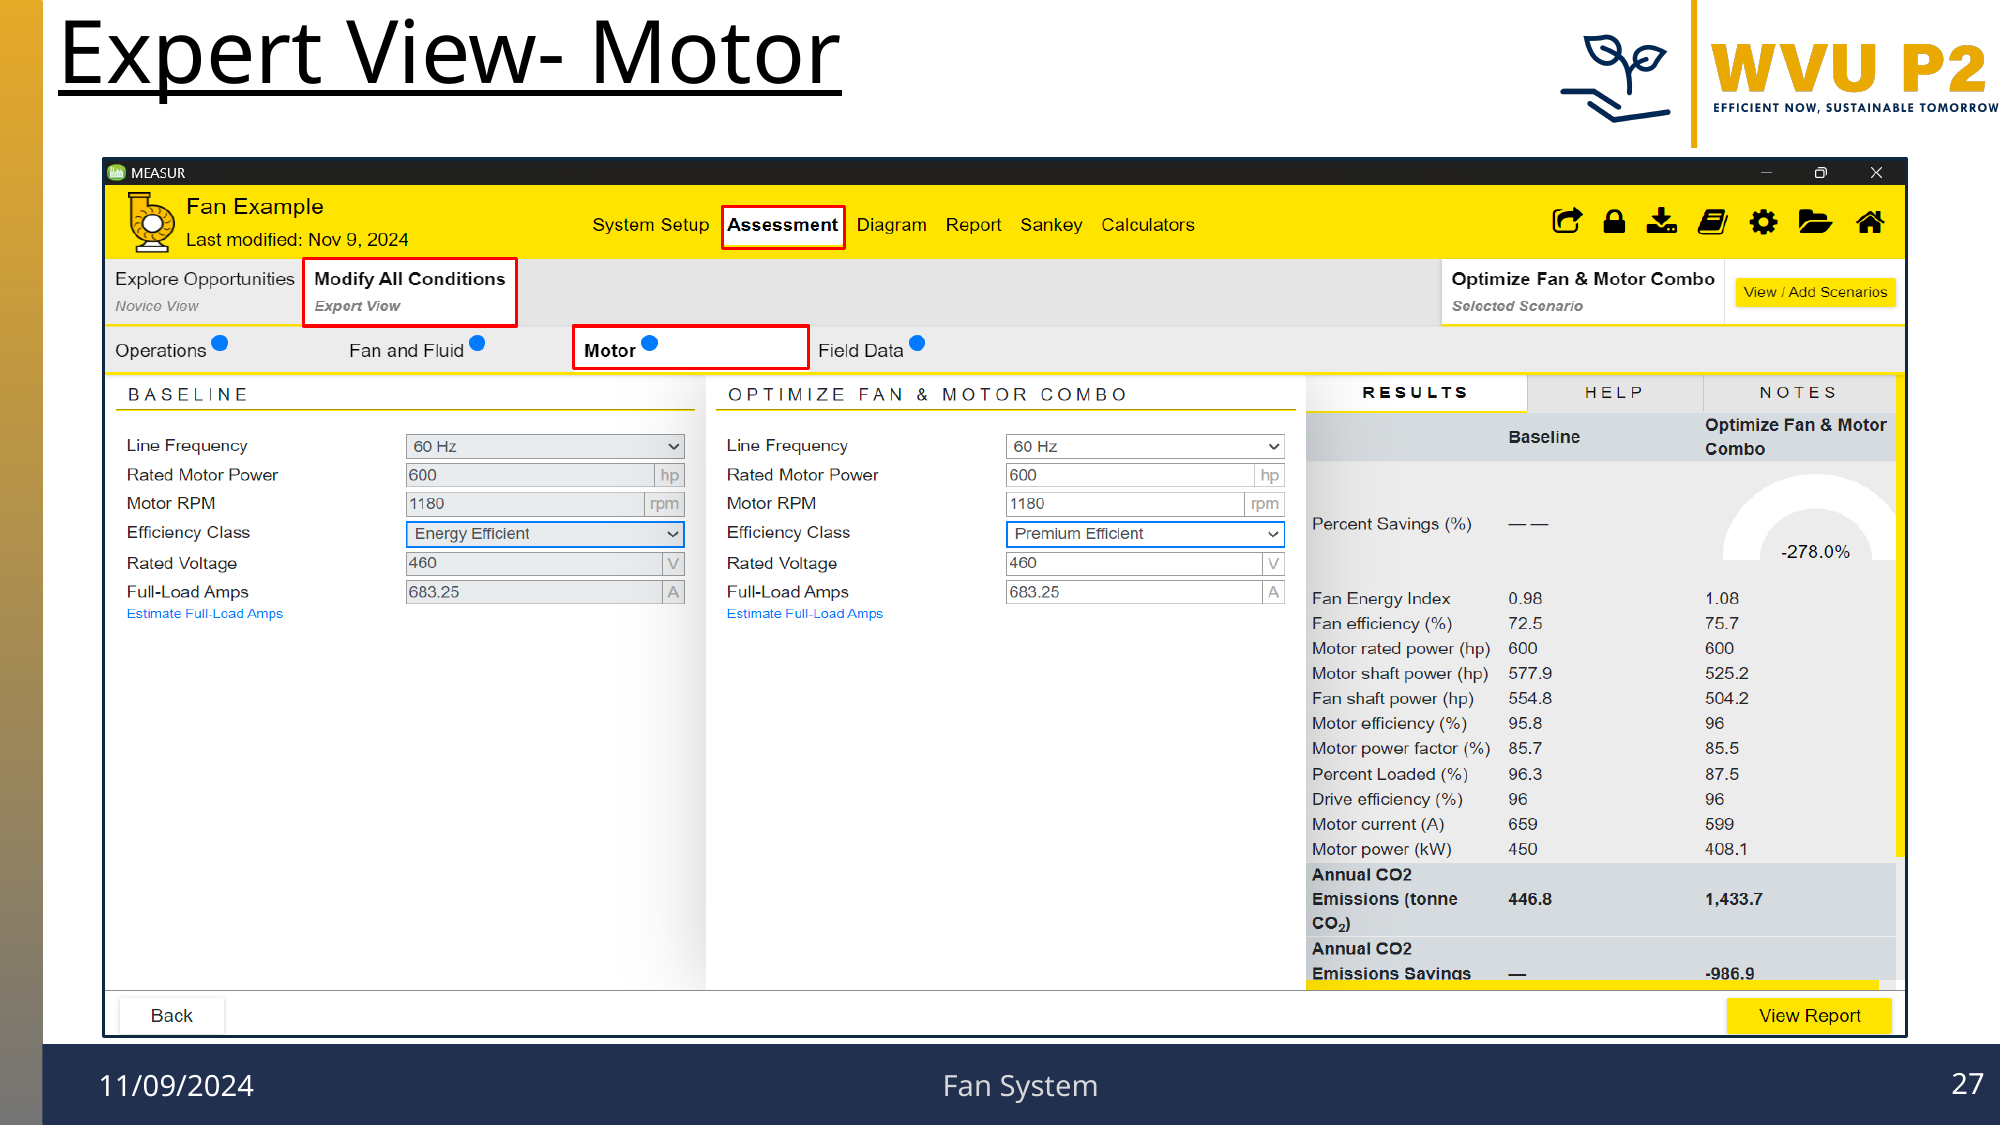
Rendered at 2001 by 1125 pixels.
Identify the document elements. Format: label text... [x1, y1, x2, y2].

picture [104, 160, 1906, 1036]
slide_number ‹#› [1845, 1054, 2000, 1115]
title Expert View- Motor [42, 0, 1632, 104]
picture [1560, 0, 2000, 148]
